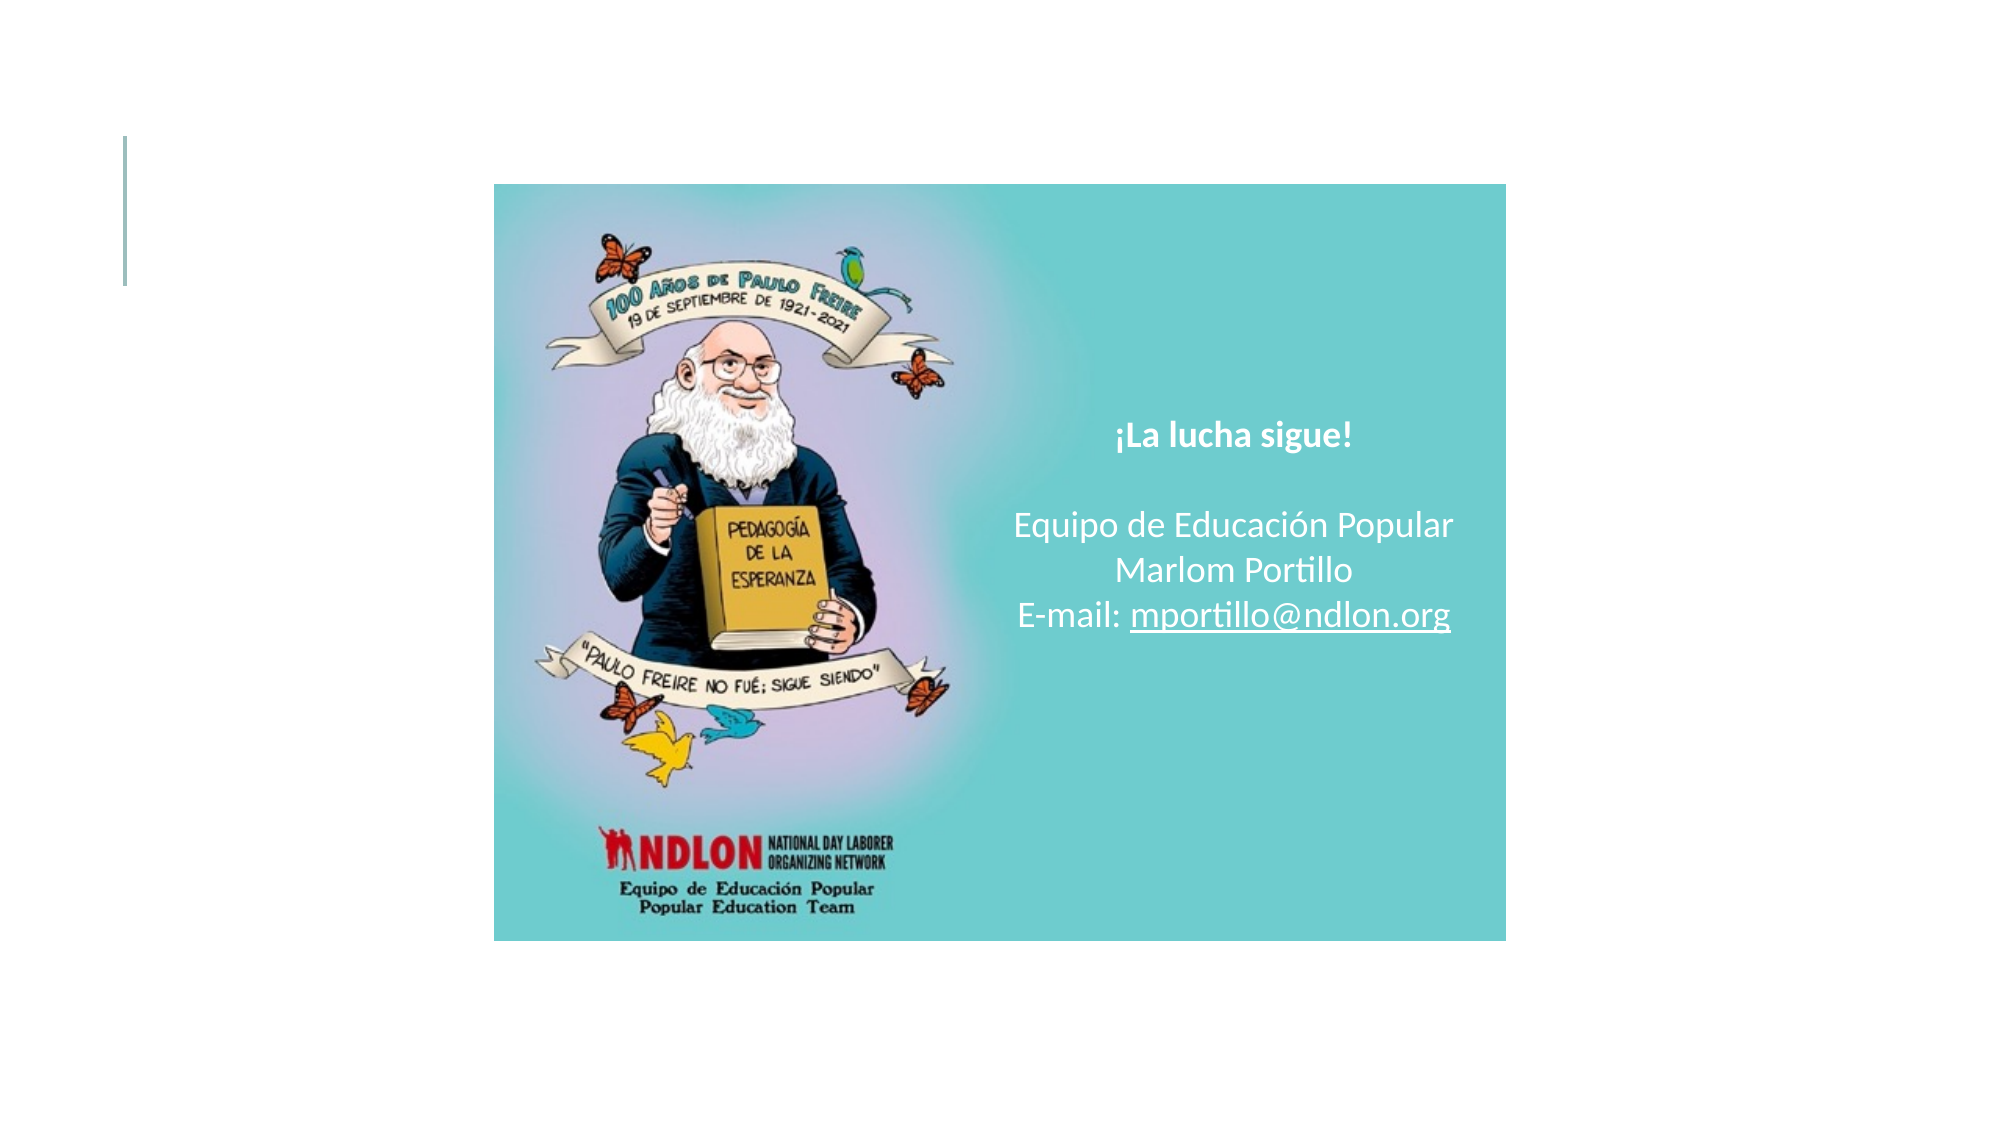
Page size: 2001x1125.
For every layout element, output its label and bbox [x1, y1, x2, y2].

picture [494, 184, 1506, 941]
